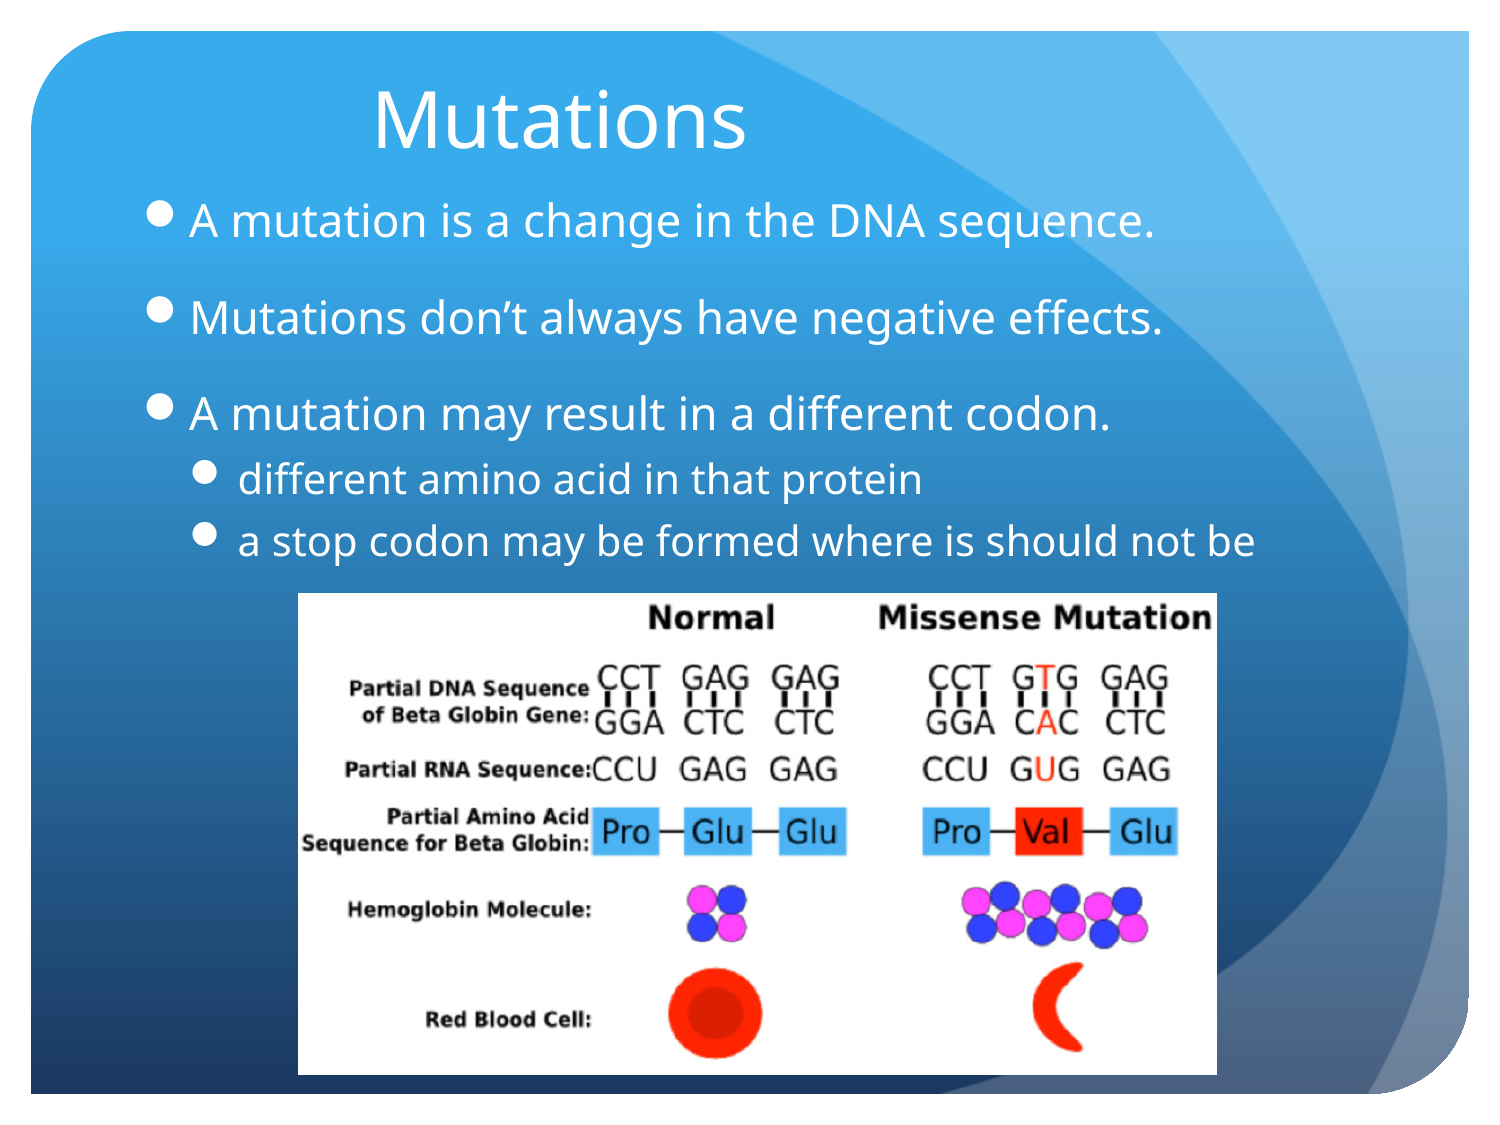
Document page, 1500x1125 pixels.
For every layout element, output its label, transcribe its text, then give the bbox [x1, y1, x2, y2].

picture [24, 30, 1473, 1094]
title Mutations [356, 47, 1500, 172]
list A mutation is a change in the DNA sequence. Mutations don’t always have negative effects. A mutation may result in a different codon. different amino acid in that protein a stop codon may be formed where is should not be [127, 184, 1372, 875]
